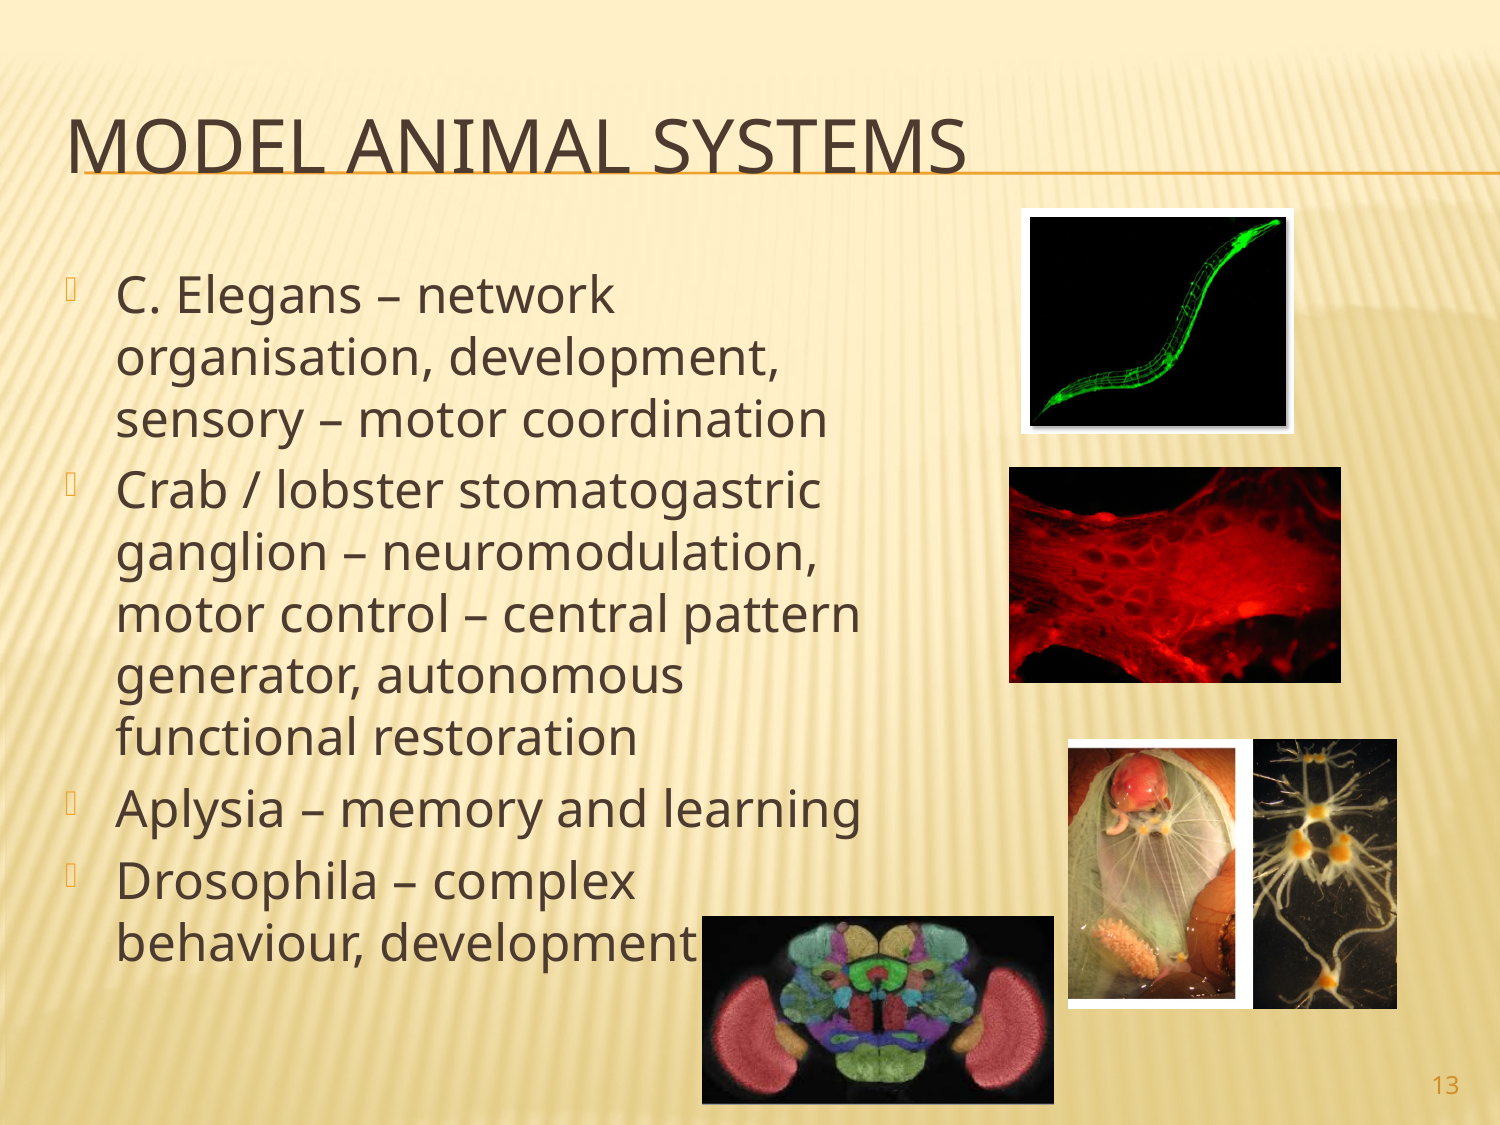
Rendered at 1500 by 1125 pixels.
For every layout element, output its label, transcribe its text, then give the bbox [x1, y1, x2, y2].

picture [1009, 467, 1341, 684]
picture [702, 916, 1055, 1106]
picture [1021, 207, 1294, 435]
picture [1068, 739, 1397, 1009]
slide_number 13 [1350, 1061, 1475, 1103]
list C. Elegans – network organisation, development, sensory – motor coordination Crab / lobster stomatogastric ganglion – neuromodulation, motor control – central pattern generator, autonomous functional restoration Aplysia – memory and learning Drosophila – complex behaviour, development [50, 254, 880, 998]
title Model animal systems [50, 75, 1475, 213]
